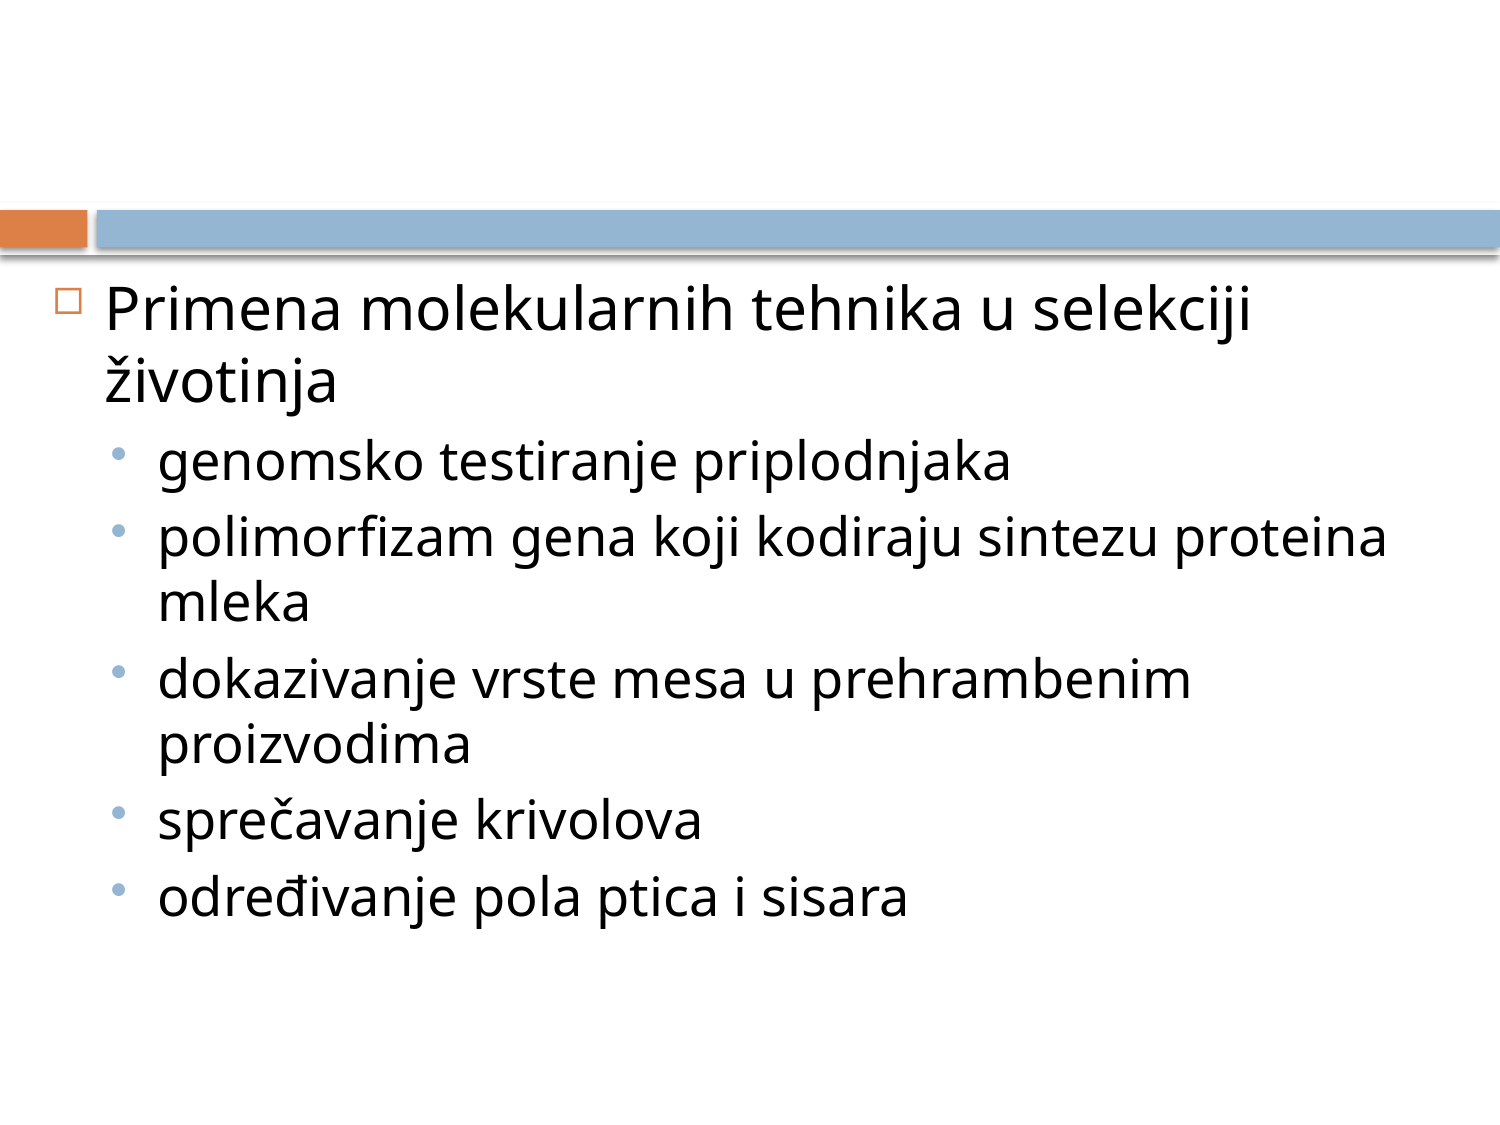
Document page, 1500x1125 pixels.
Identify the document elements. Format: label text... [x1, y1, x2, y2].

list Primena molekularnih tehnika u selekciji životinja genomsko testiranje priplodnjaka polimorfizam gena koji kodiraju sintezu proteina mleka dokazivanje vrste mesa u prehrambenim proizvodima sprečavanje krivolova određivanje pola ptica i sisara [37, 262, 1475, 1000]
